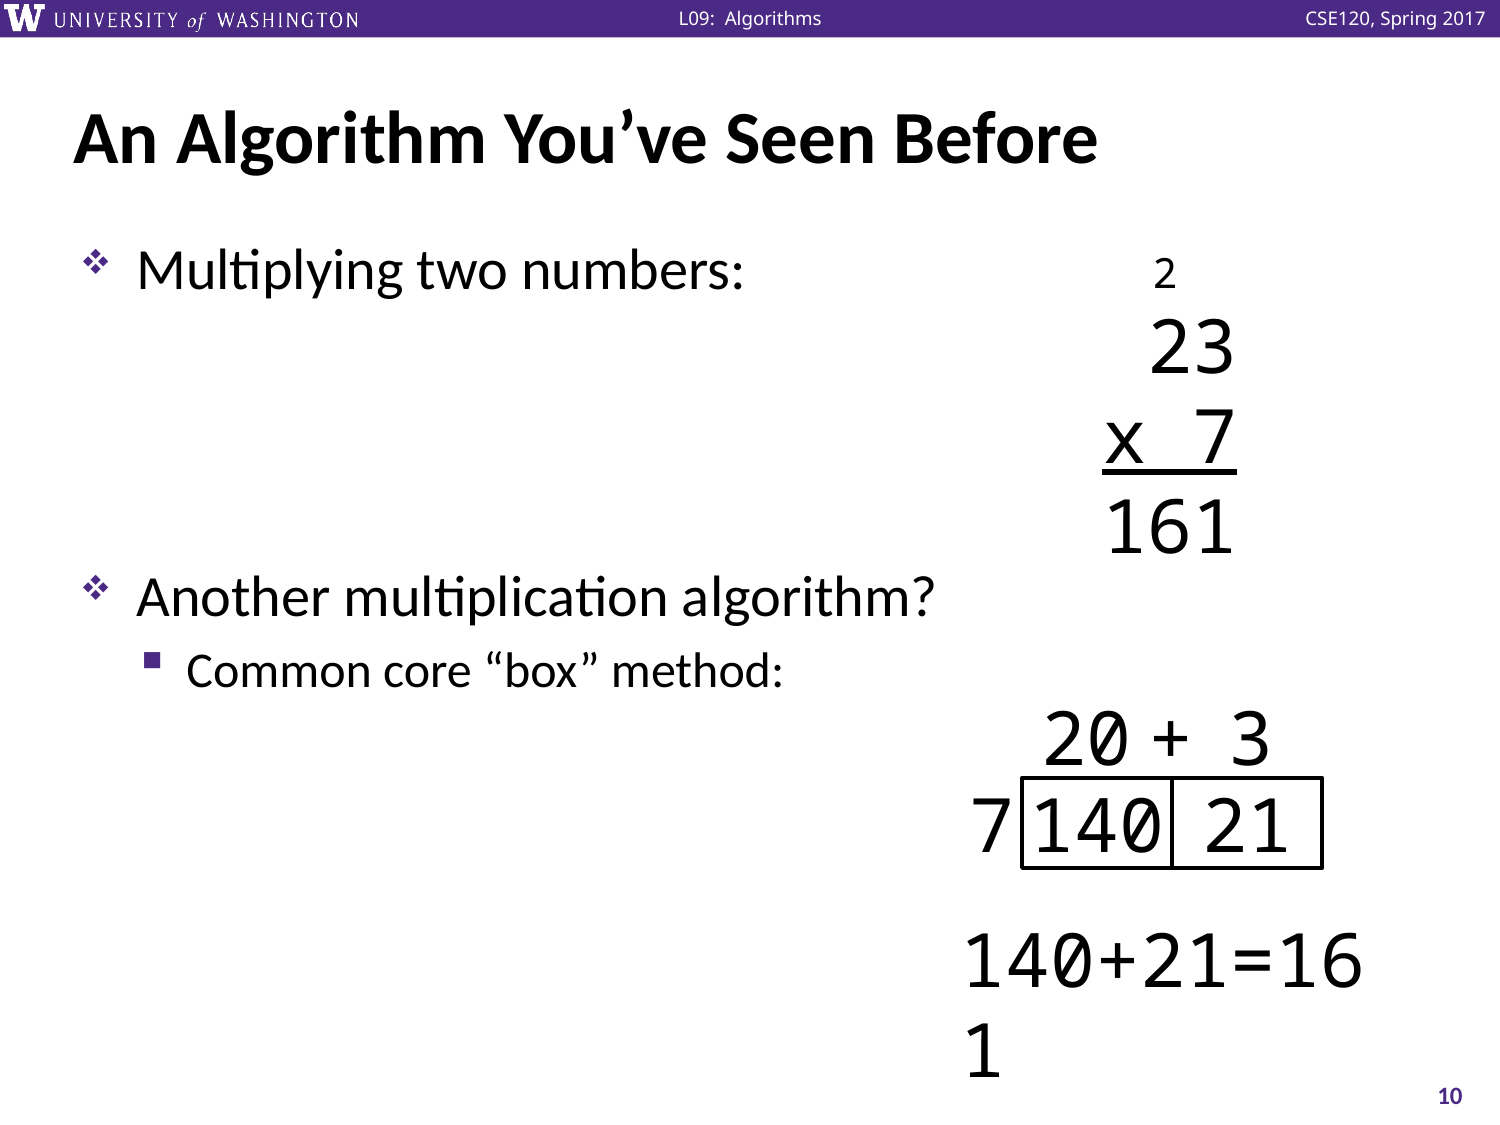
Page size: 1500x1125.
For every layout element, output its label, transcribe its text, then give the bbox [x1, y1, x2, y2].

text_box 2 23 x 7 161 [1087, 241, 1252, 577]
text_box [959, 689, 1385, 1005]
slide_number 10 [1400, 1065, 1500, 1125]
title An Algorithm You’ve Seen Before [58, 71, 1438, 197]
list Multiplying two numbers: Another multiplication algorithm? Common core “box” method: [64, 223, 1438, 1040]
picture [4, 4, 358, 32]
